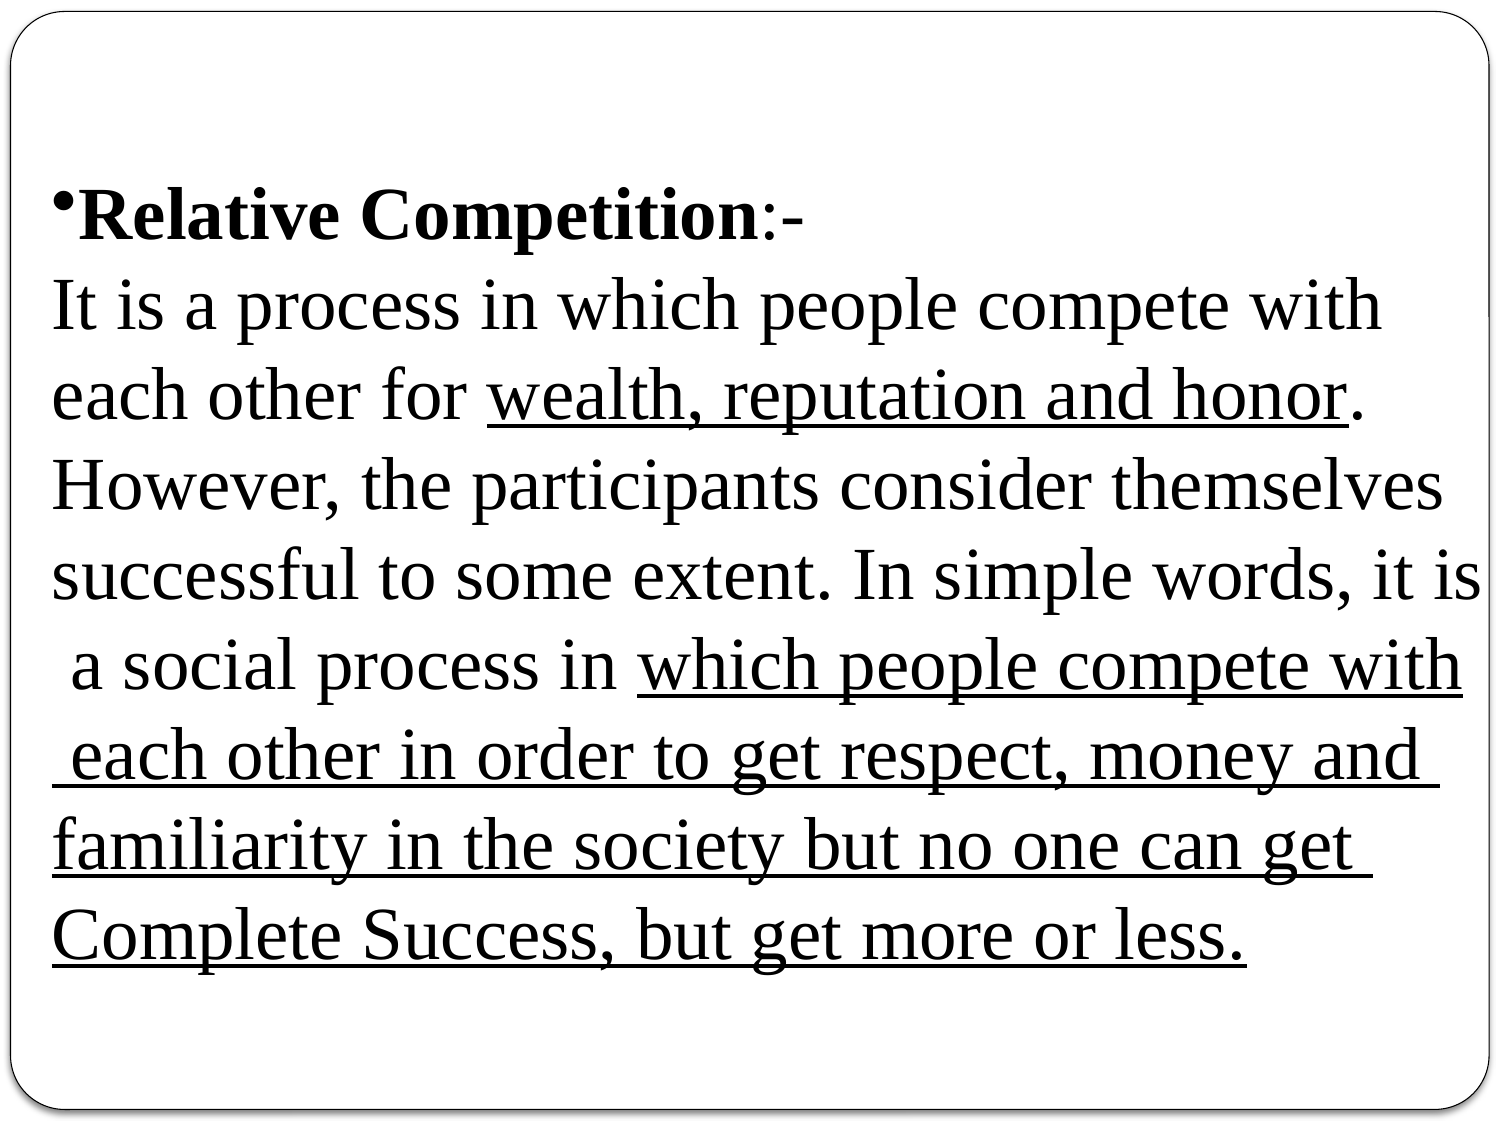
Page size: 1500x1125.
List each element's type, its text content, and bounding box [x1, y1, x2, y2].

text_box Relative Competition:- It is a process in which people compete with each other for wealth, reputation and honor. However, the participants consider themselves successful to some extent. In simple words, it is a social process in which people compete with each other in order to get respect, money and familiarity in the society but no one can get Complete Success, but get more or less. [36, 156, 1500, 982]
